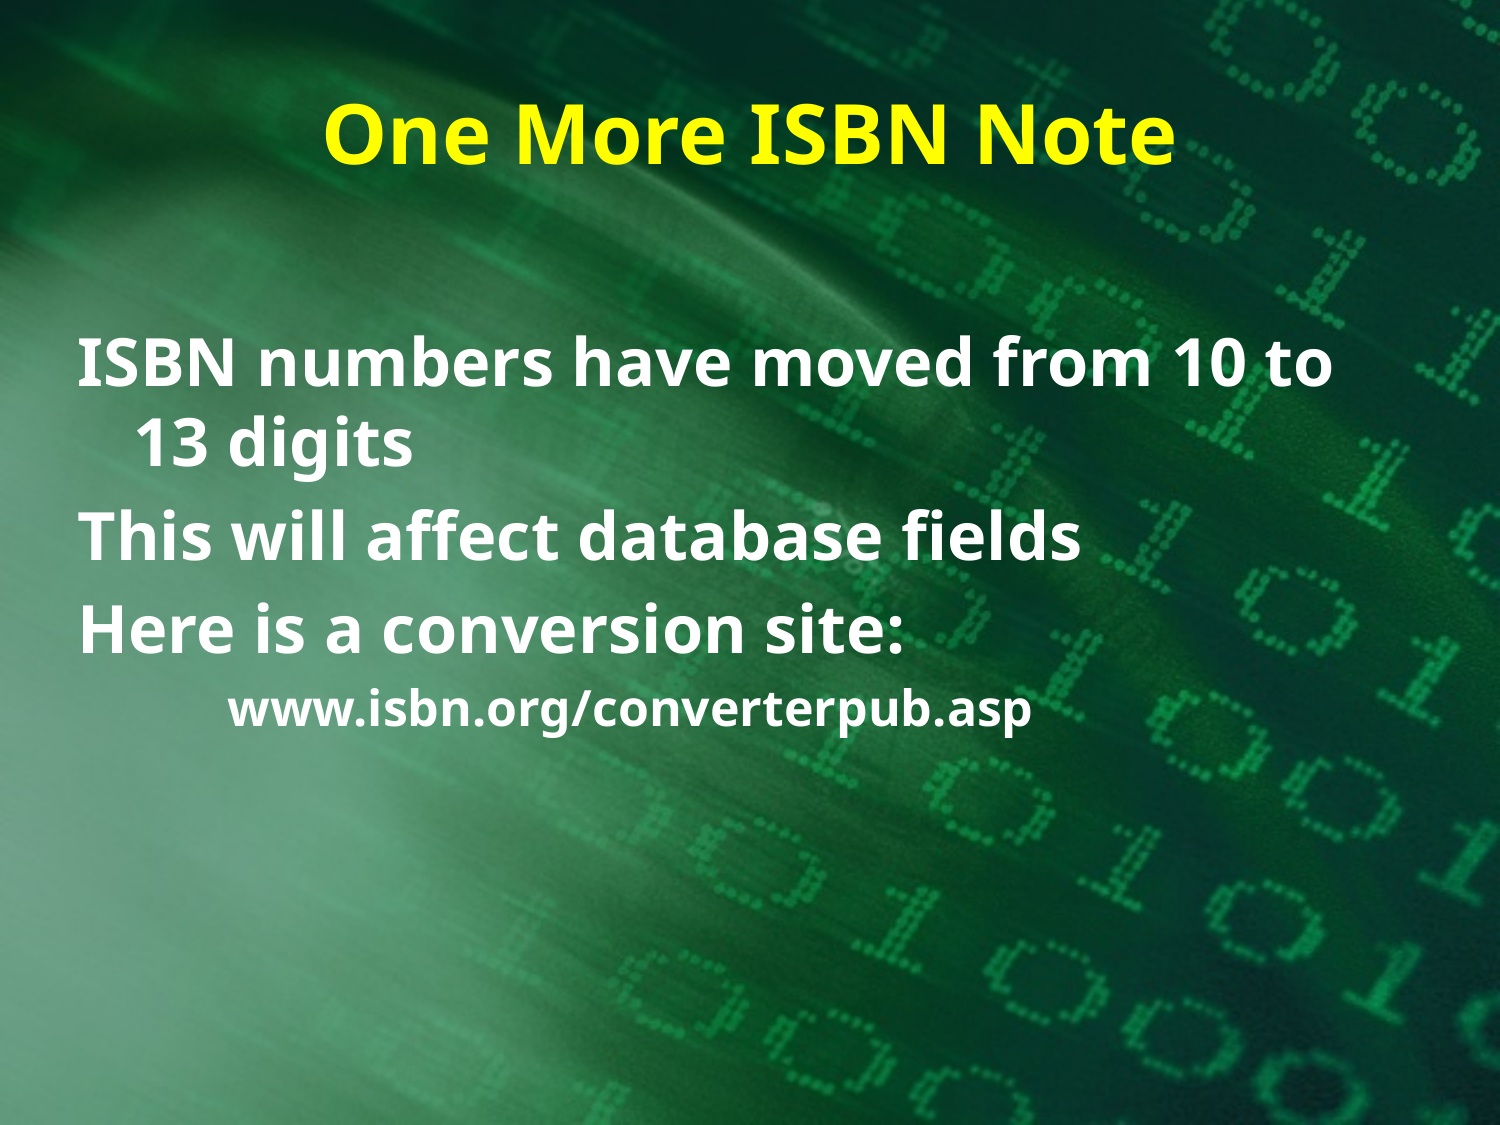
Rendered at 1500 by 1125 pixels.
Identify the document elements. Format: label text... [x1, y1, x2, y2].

title One More ISBN Note [87, 37, 1413, 226]
picture [0, 0, 1500, 1125]
list ISBN numbers have moved from 10 to 13 digits This will affect database fields Here is a conversion site: www.isbn.org/converterpub.asp [62, 312, 1438, 1076]
